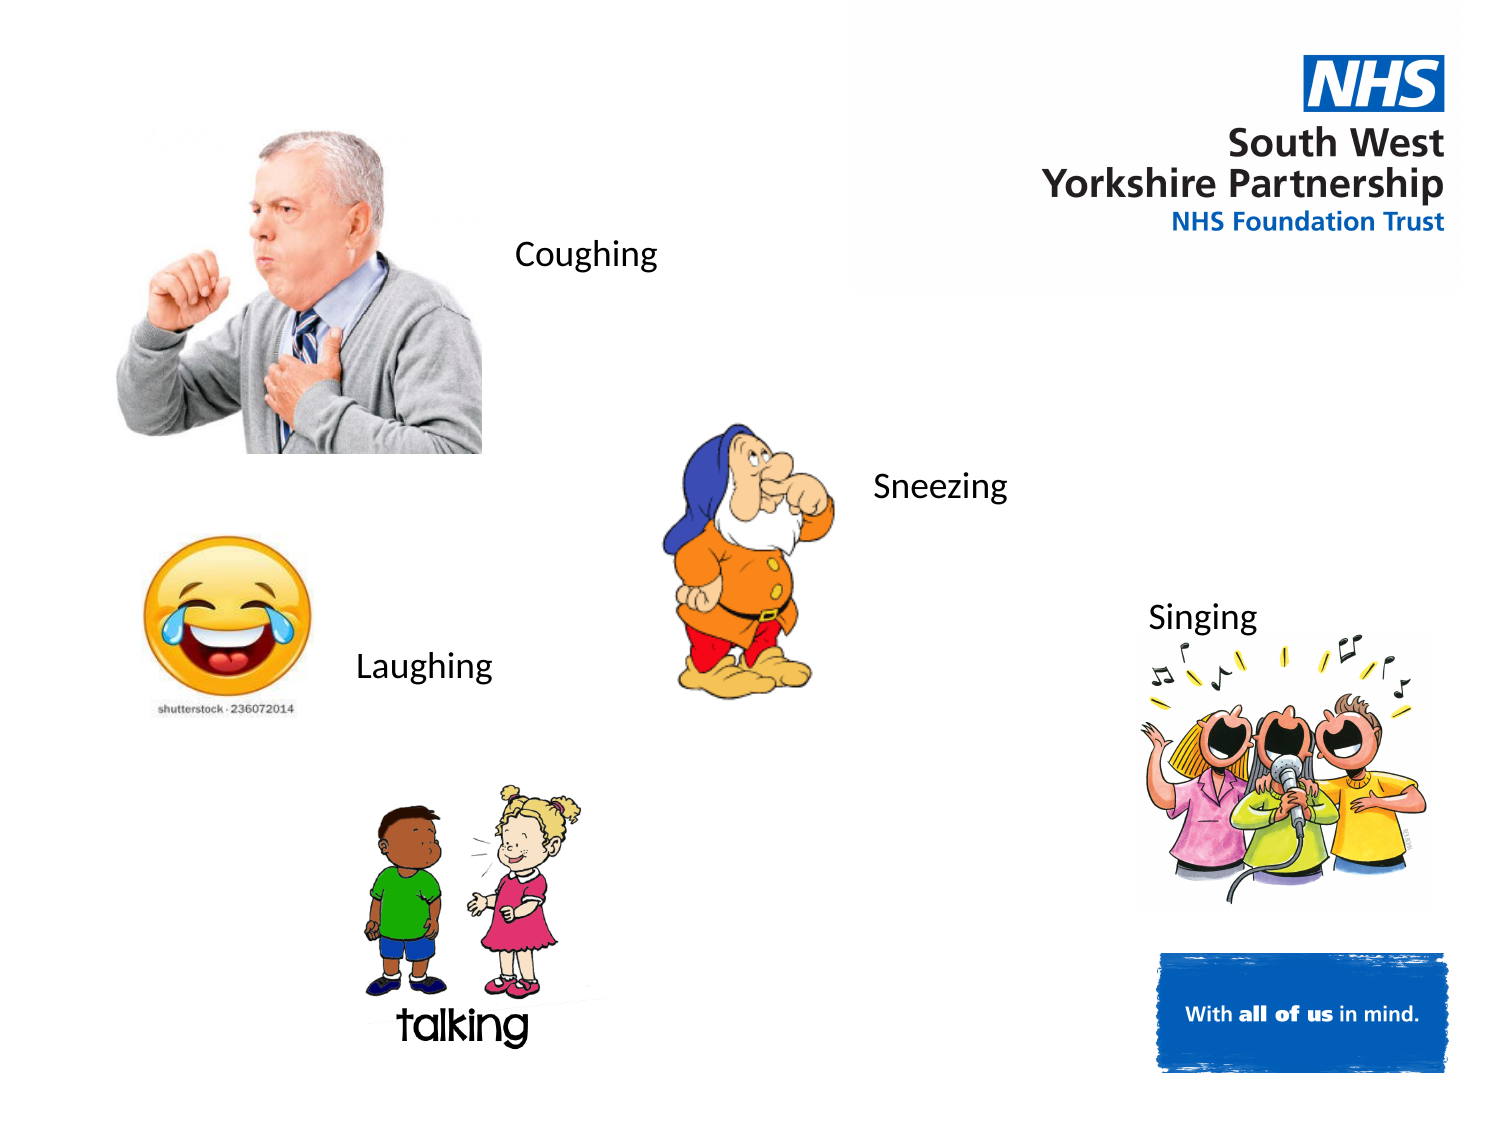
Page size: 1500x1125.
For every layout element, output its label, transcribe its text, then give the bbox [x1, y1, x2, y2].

picture [593, 405, 907, 719]
text_box Singing [1133, 584, 1273, 631]
text_box Sneezing [910, 453, 1023, 514]
picture [49, 129, 482, 454]
text_box Laughing [341, 633, 508, 694]
picture [313, 766, 614, 1066]
picture [849, 0, 1461, 292]
picture [140, 533, 314, 719]
picture [1155, 953, 1449, 1073]
text_box Coughing [500, 221, 673, 282]
picture [1132, 633, 1432, 909]
